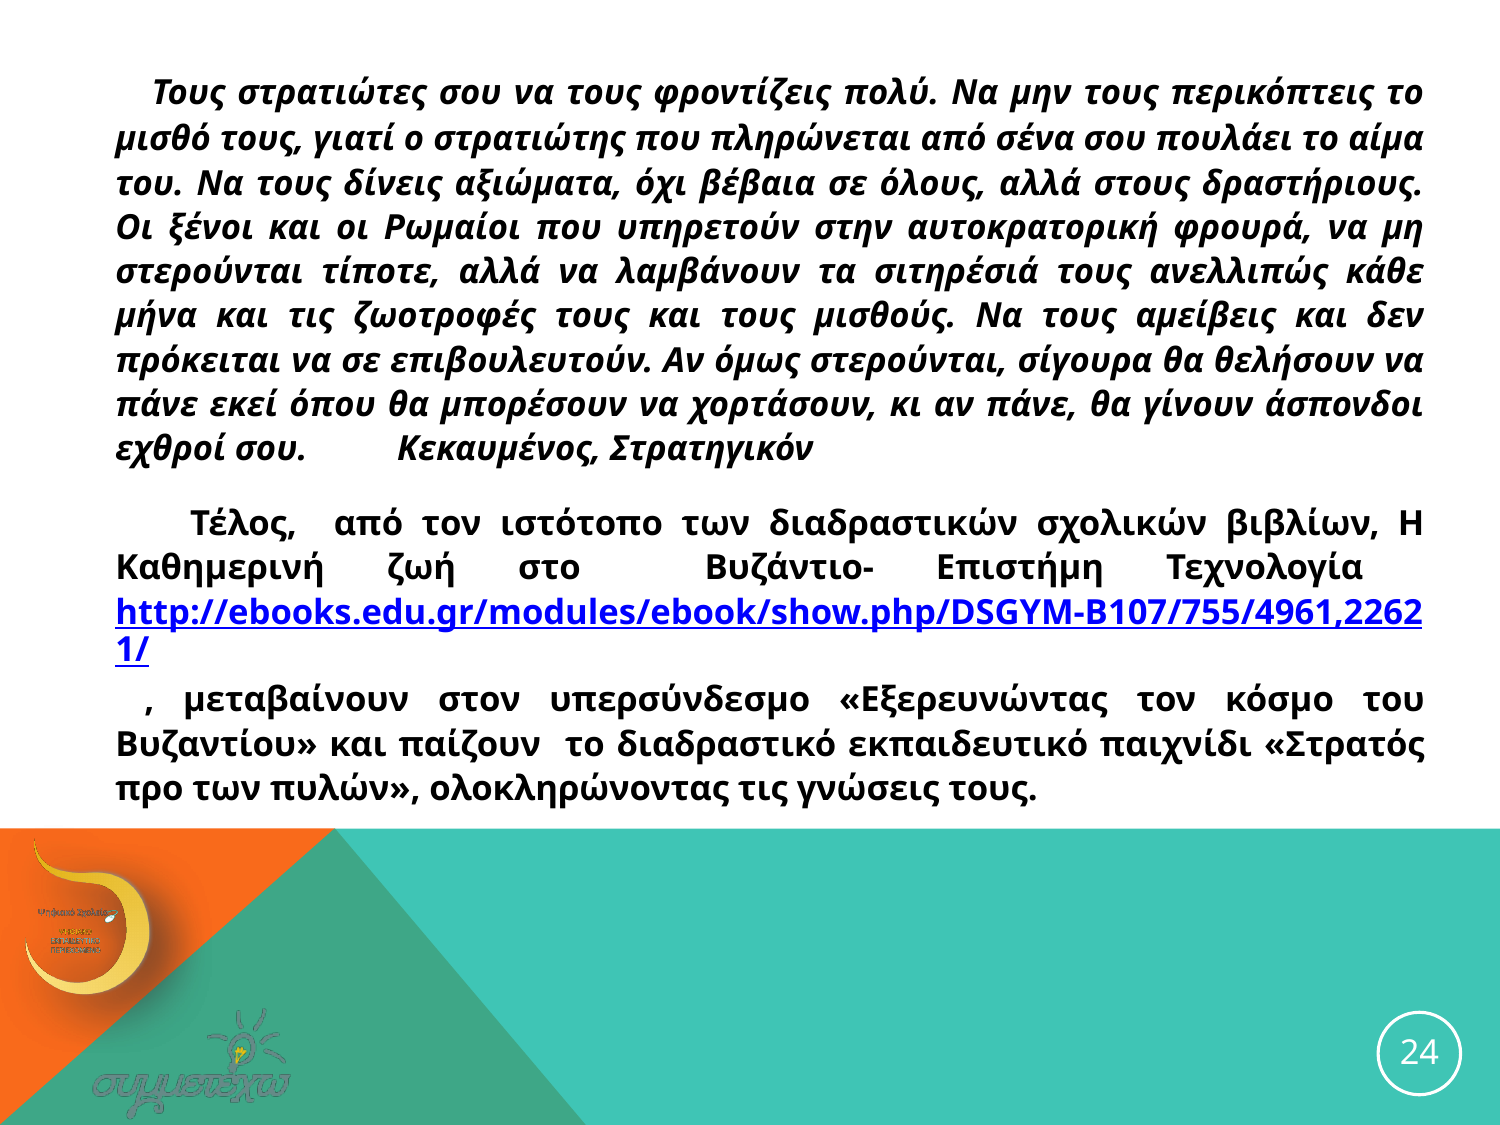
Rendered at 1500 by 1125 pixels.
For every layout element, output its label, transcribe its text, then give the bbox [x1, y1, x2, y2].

slide_number 24 [1376, 1010, 1463, 1097]
picture [79, 1007, 305, 1121]
list Τους στρατιώτες σου να τους φροντίζεις πολύ. Να μην τους περικόπτεις το μισθό τους, γιατί ο στρατιώτης που πληρώνεται από σένα σου πουλάει το αίμα του. Να τους δίνεις αξιώματα, όχι βέβαια σε όλους, αλλά στους δραστήριους. Οι ξένοι και οι Ρωμαίοι που υπηρετούν στην αυτοκρατορική φρουρά, να μη στερούνται τίποτε, αλλά να λαμβάνουν τα σιτηρέσιά τους ανελλιπώς κάθε μήνα και τις ζωοτροφές τους και τους μισθούς. Να τους αμείβεις και δεν πρόκειται να σε επιβουλευτούν. Αν όμως στερούνται, σίγουρα θα θελήσουν να πάνε εκεί όπου θα μπορέσουν να χορτάσουν, κι αν πάνε, θα γίνουν άσπονδοι εχθροί σου. Κεκαυμένος, Στρατηγικόν Τέλος, από τον ιστότοπο των διαδραστικών σχολικών βιβλίων, Η Καθημερινή ζωή στο Βυζάντιο- Επιστήμη Τεχνολογία http://ebooks.edu.gr/modules/ebook/show.php/DSGYM-B107/755/4961,22621/ , μεταβαίνουν στον υπερσύνδεσμο «Εξερευνώντας τον κόσμο του Βυζαντίου» και παίζουν το διαδραστικό εκπαιδευτικό παιχνίδι «Στρατός προ των πυλών», ολοκληρώνοντας τις γνώσεις τους. [44, 47, 1440, 777]
picture [18, 831, 155, 1006]
